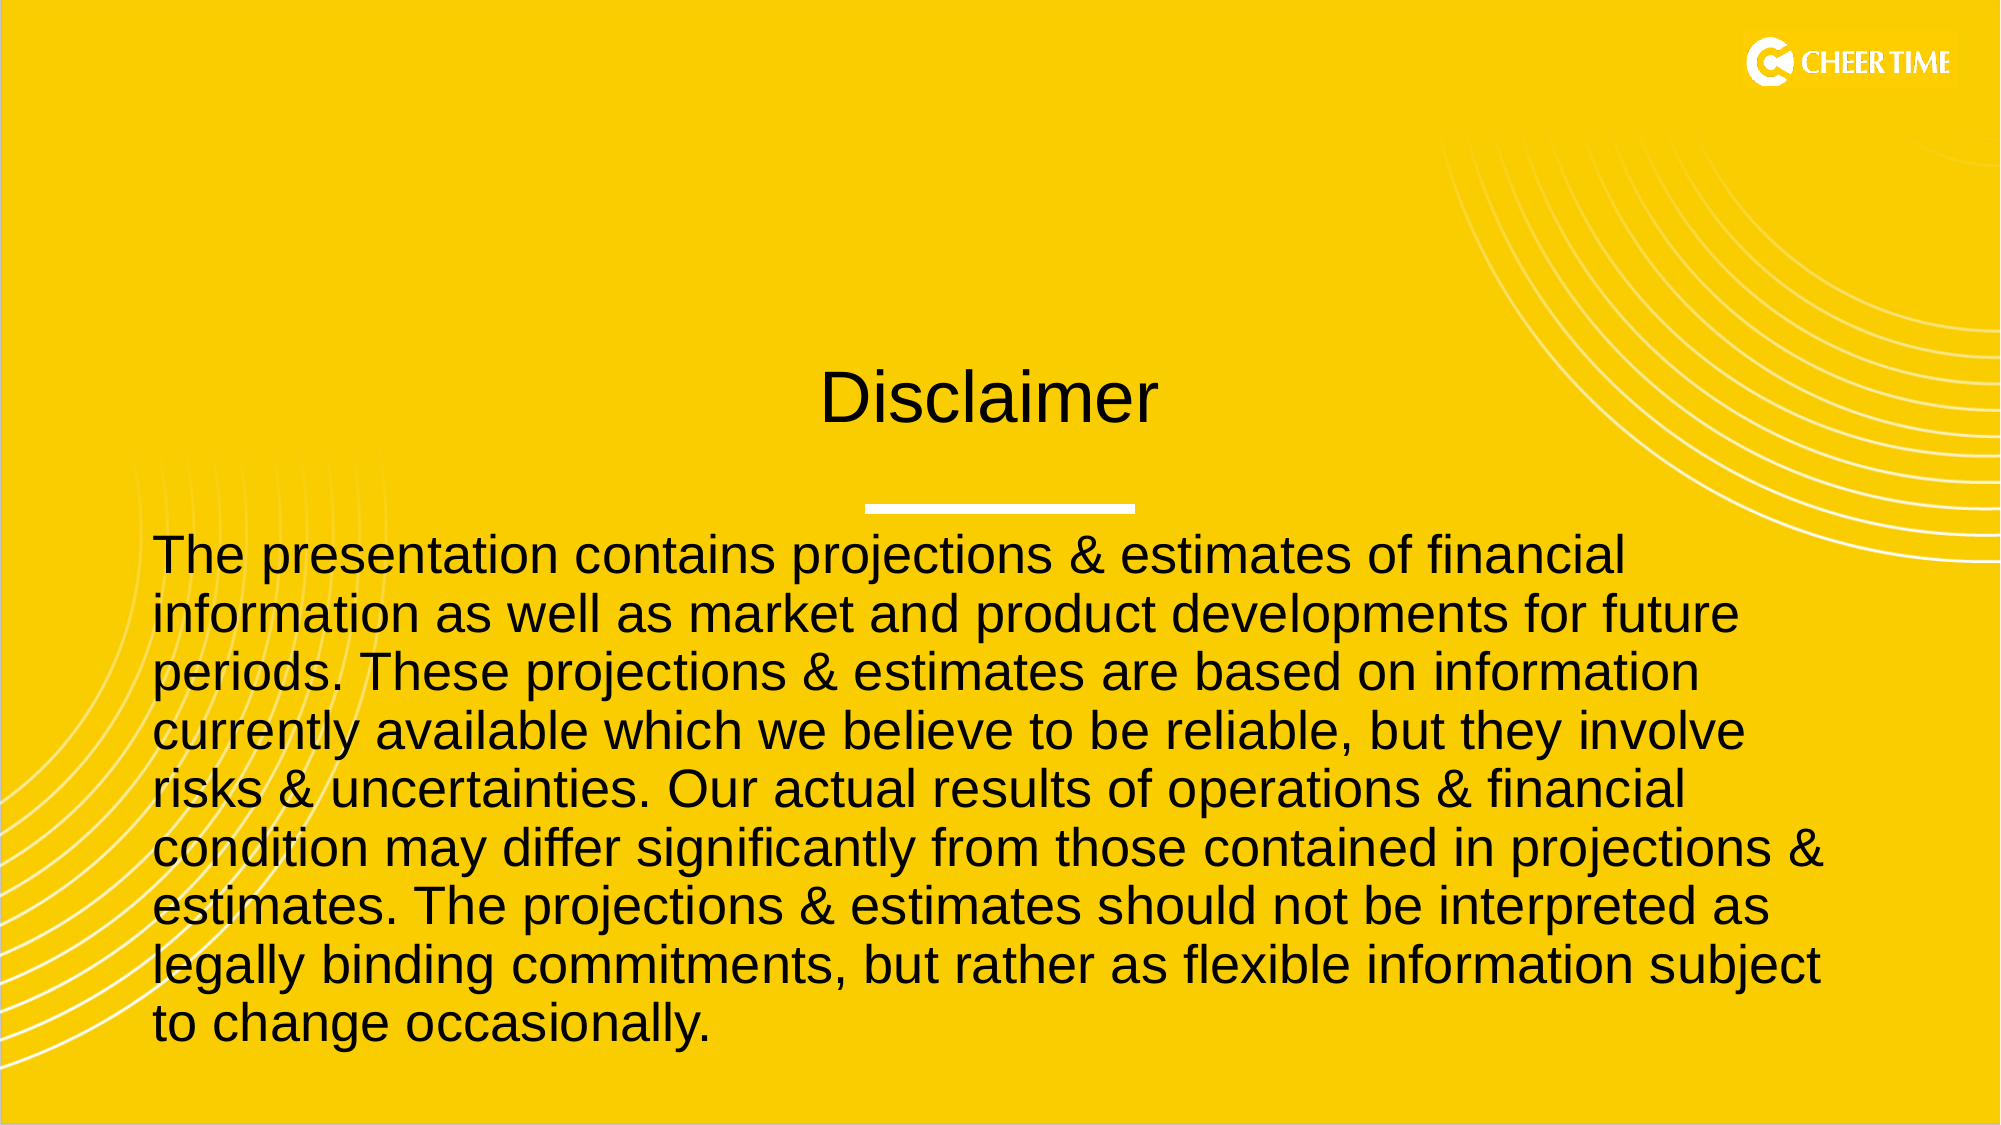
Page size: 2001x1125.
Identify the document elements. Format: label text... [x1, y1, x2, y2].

title Disclaimer [137, 291, 1863, 444]
list The presentation contains projections & estimates of financial information as well as market and product developments for future periods. These projections & estimates are based on information currently available which we believe to be reliable, but they involve risks & uncertainties. Our actual results of operations & financial condition may differ significantly from those contained in projections & estimates. The projections & estimates should not be interpreted as legally binding commitments, but rather as flexible information subject to change occasionally. [137, 444, 1863, 974]
picture [0, 0, 2001, 1125]
